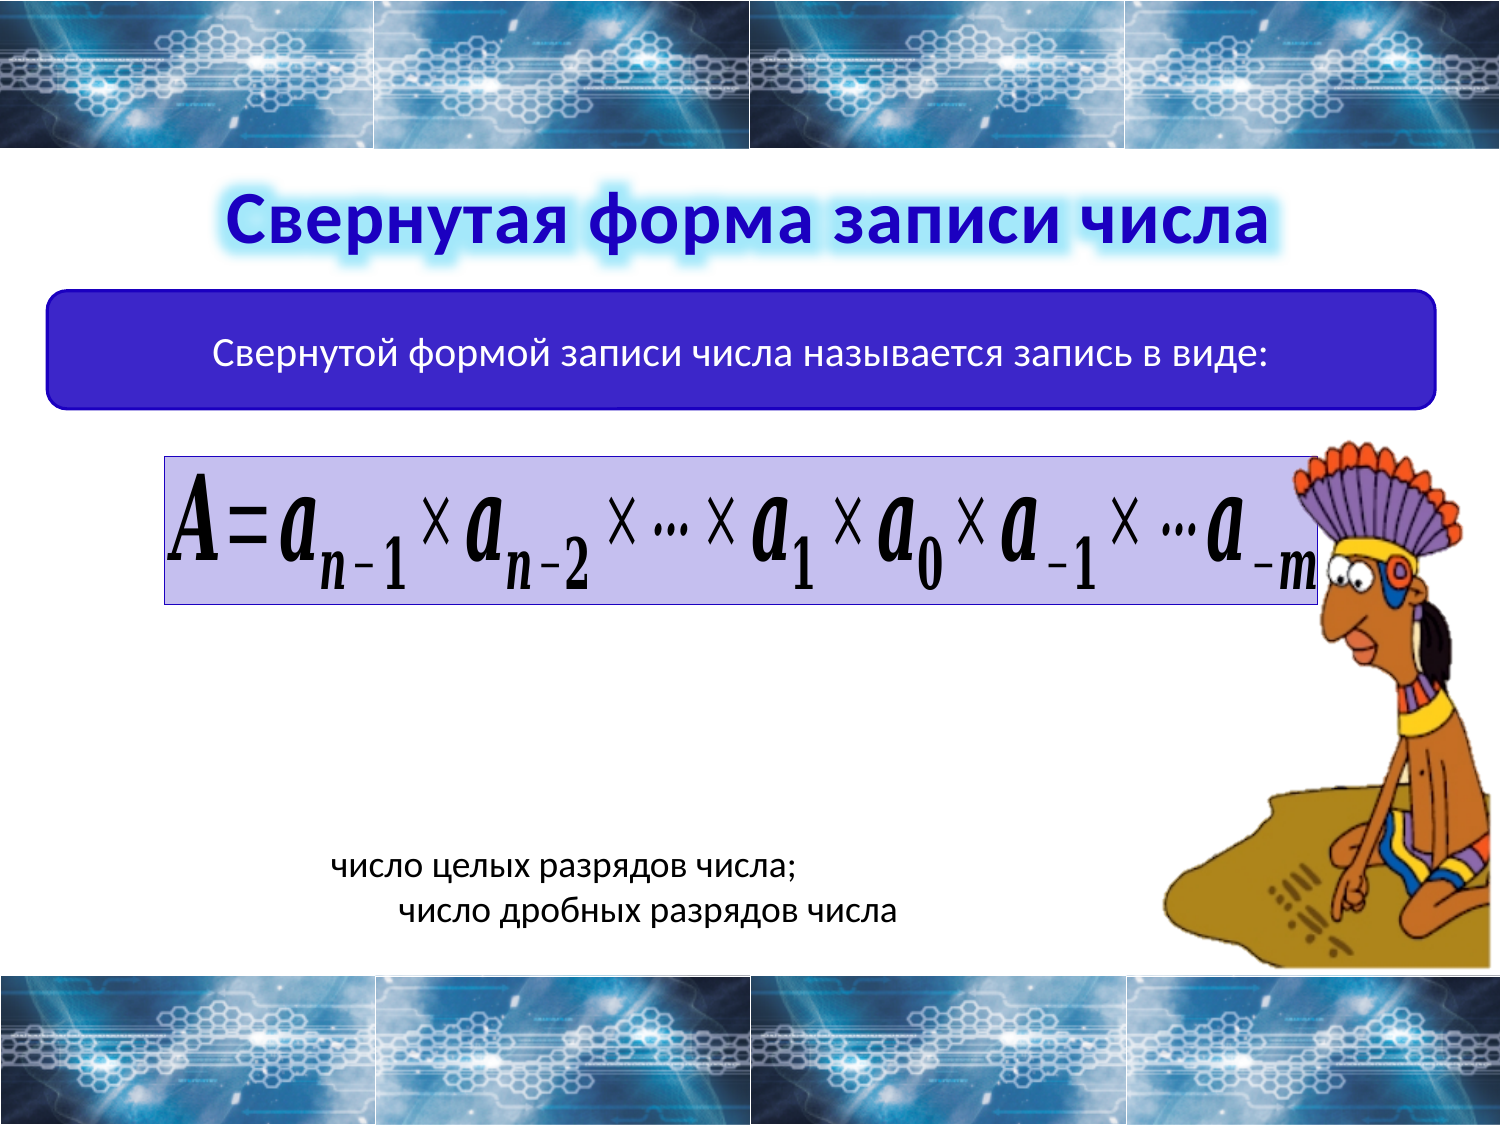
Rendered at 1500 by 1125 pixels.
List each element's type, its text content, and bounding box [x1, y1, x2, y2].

text_box Свернутая форма записи числа [211, 161, 1289, 267]
text_box Свернутой формой записи числа называется запись в виде: [45, 289, 1437, 411]
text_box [0, 0, 1500, 150]
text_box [0, 975, 1500, 1125]
picture [903, 432, 1498, 973]
